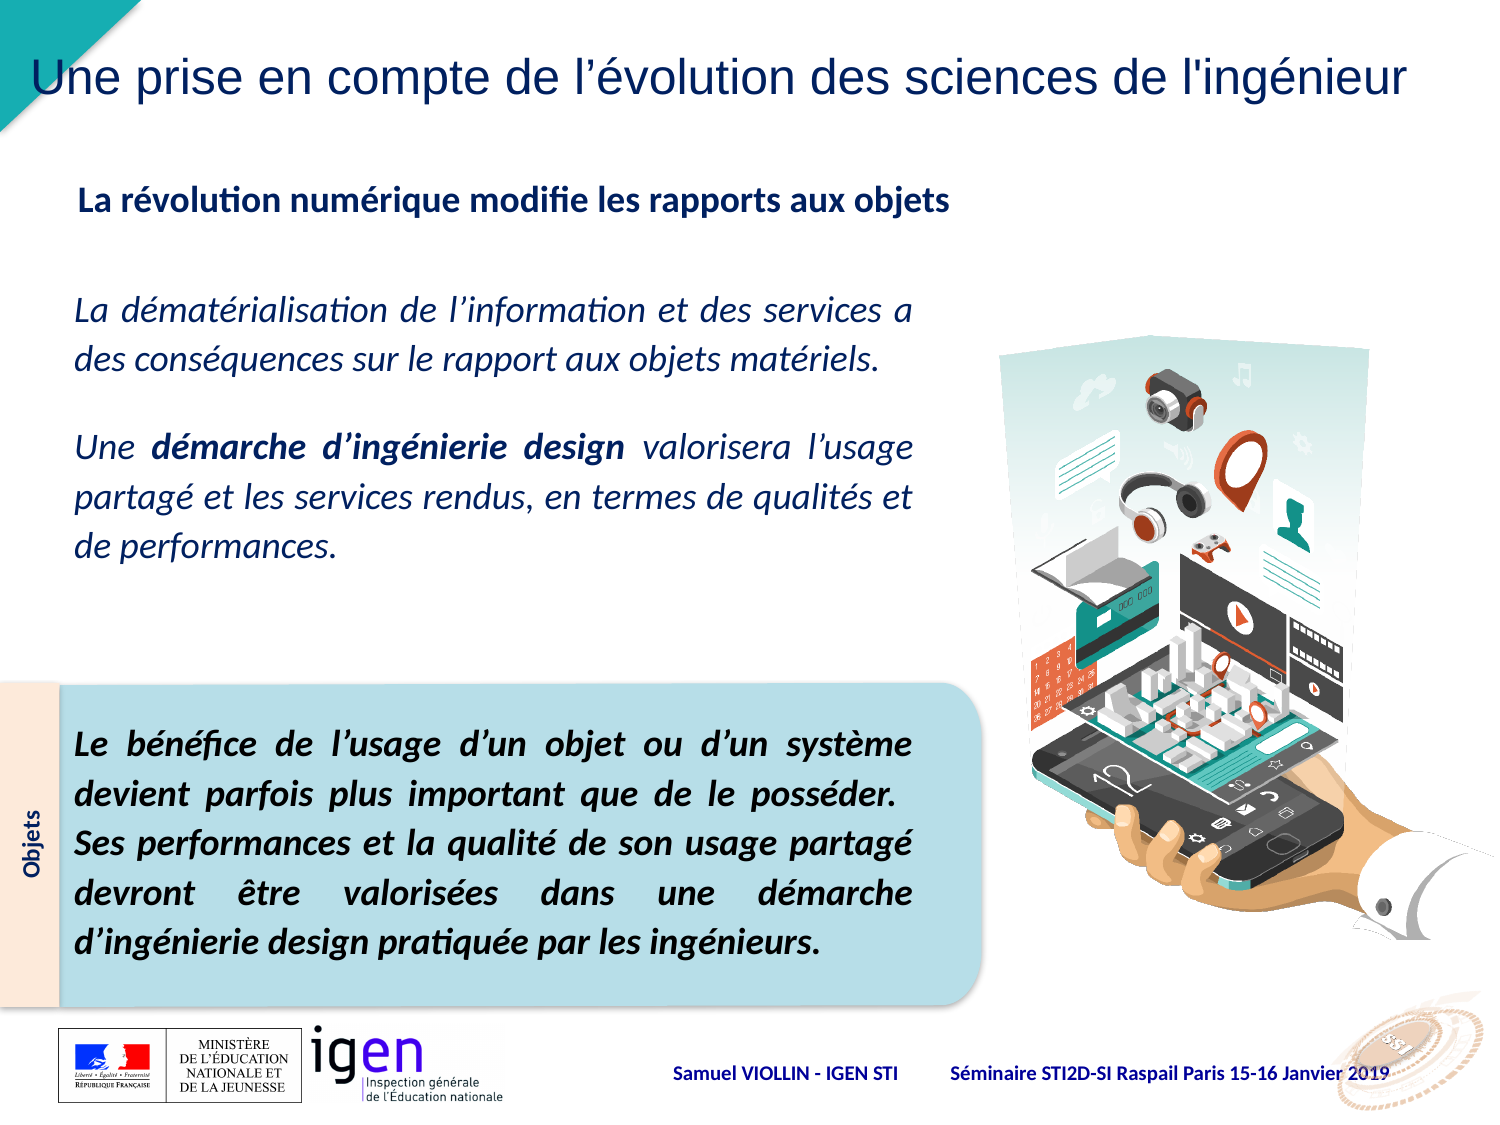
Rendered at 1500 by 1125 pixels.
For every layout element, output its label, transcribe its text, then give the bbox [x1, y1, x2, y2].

text_box [0, 0, 142, 133]
text_box Objets [0, 682, 60, 1008]
text_box La dématérialisation de l’information et des services a des conséquences sur le rapport aux objets matériels. Une démarche d’ingénierie design valorisera l’usage partagé et les services rendus, en termes de qualités et de performances. Le bénéfice de l’usage d’un objet ou d’un système devient parfois plus important que de le posséder. Ses performances et la qualité de son usage partagé devront être valorisées dans une démarche d’ingénierie design pratiquée par les ingénieurs. [59, 272, 929, 970]
text_box [63, 682, 983, 1008]
text_box La révolution numérique modifie les rapports aux objets [63, 163, 982, 228]
picture [309, 1023, 505, 1103]
text_box Une prise en compte de l’évolution des sciences de l'ingénieur [15, 36, 1500, 112]
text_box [1337, 968, 1482, 1125]
picture [58, 1028, 302, 1103]
picture [998, 335, 1494, 940]
